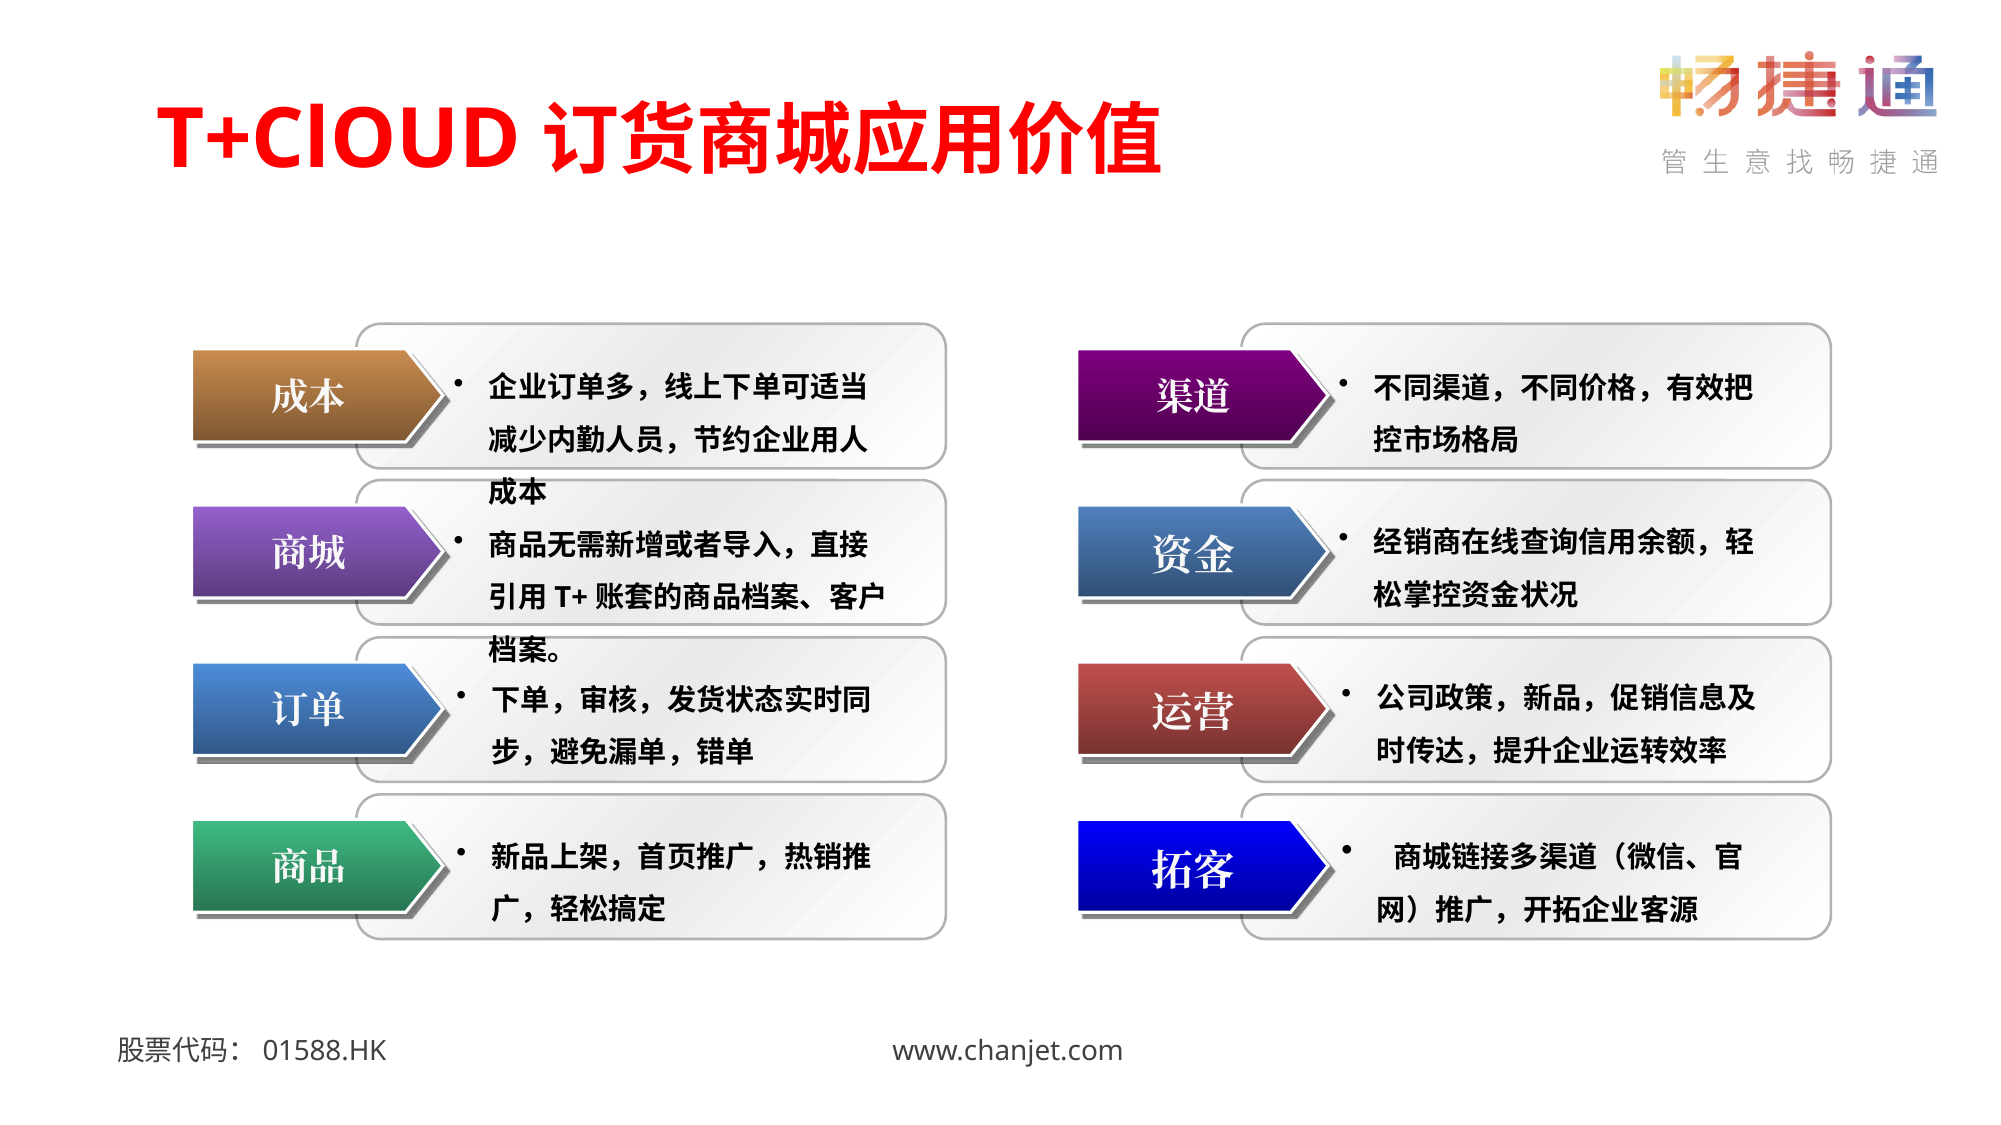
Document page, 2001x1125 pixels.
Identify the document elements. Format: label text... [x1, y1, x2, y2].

picture [1660, 51, 1937, 200]
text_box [177, 323, 1832, 940]
text_box T+ClOUD订货商城应用价值 [141, 77, 1632, 192]
